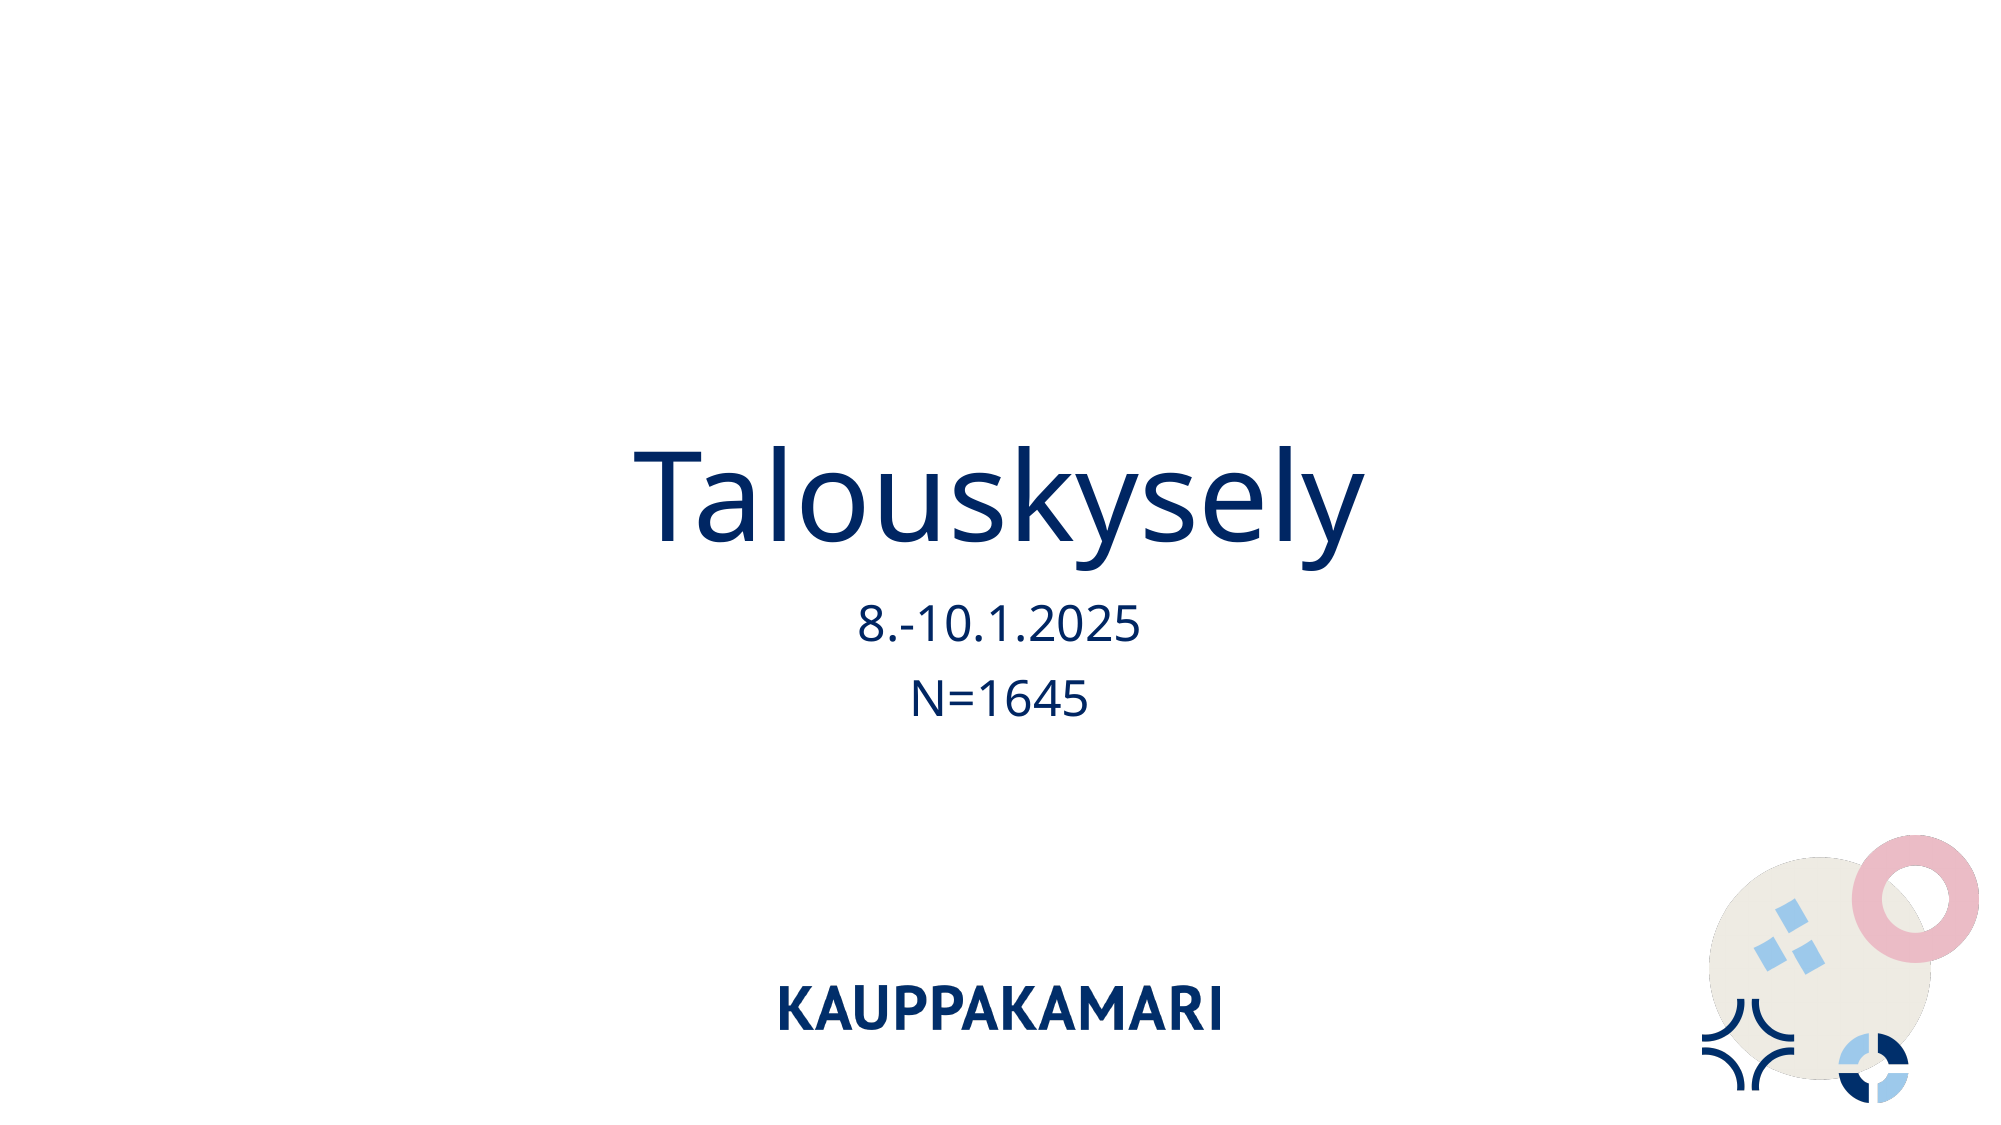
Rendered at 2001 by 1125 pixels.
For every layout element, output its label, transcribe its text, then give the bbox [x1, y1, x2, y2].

subtitle 8.-10.1.2025 N=1645 [249, 590, 1750, 863]
picture [1702, 835, 1979, 1103]
title Talouskysely [249, 184, 1750, 576]
picture [780, 985, 1220, 1030]
